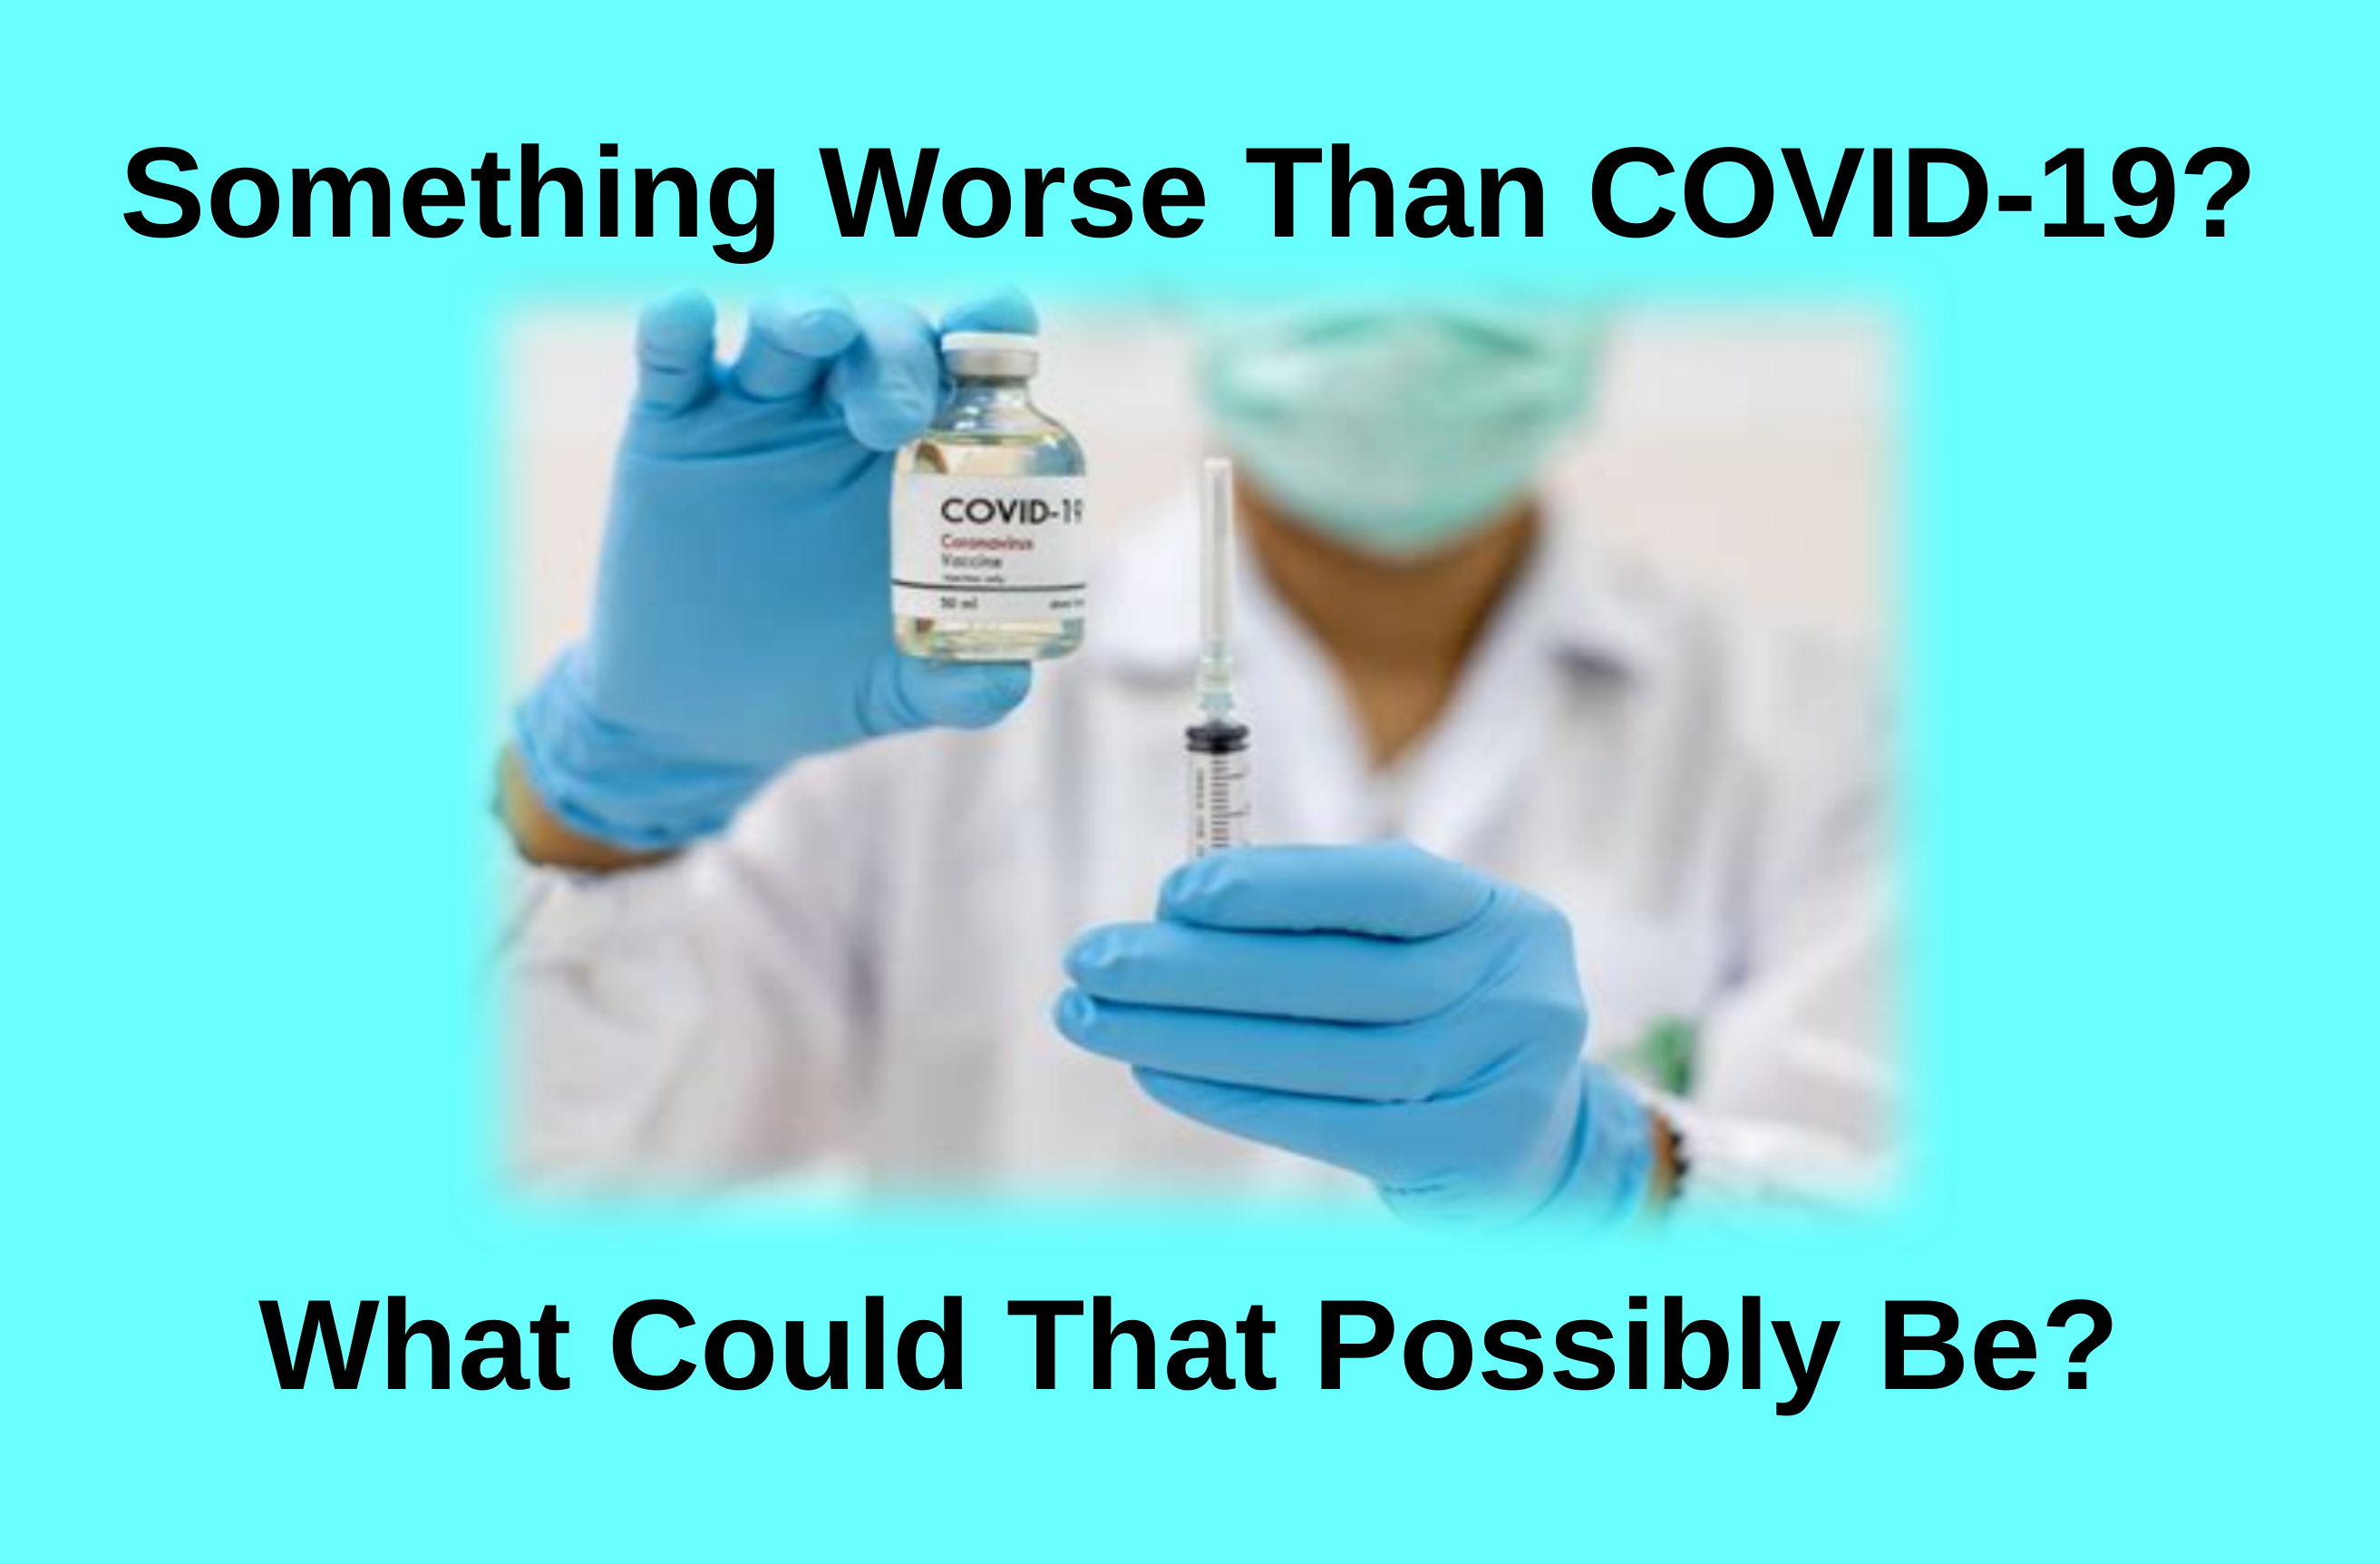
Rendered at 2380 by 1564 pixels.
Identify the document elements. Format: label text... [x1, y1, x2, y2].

text_box Something Worse Than COVID-19? [0, 97, 2380, 275]
text_box What Could That Possibly Be? [0, 1249, 2380, 1427]
picture [445, 248, 1957, 1256]
